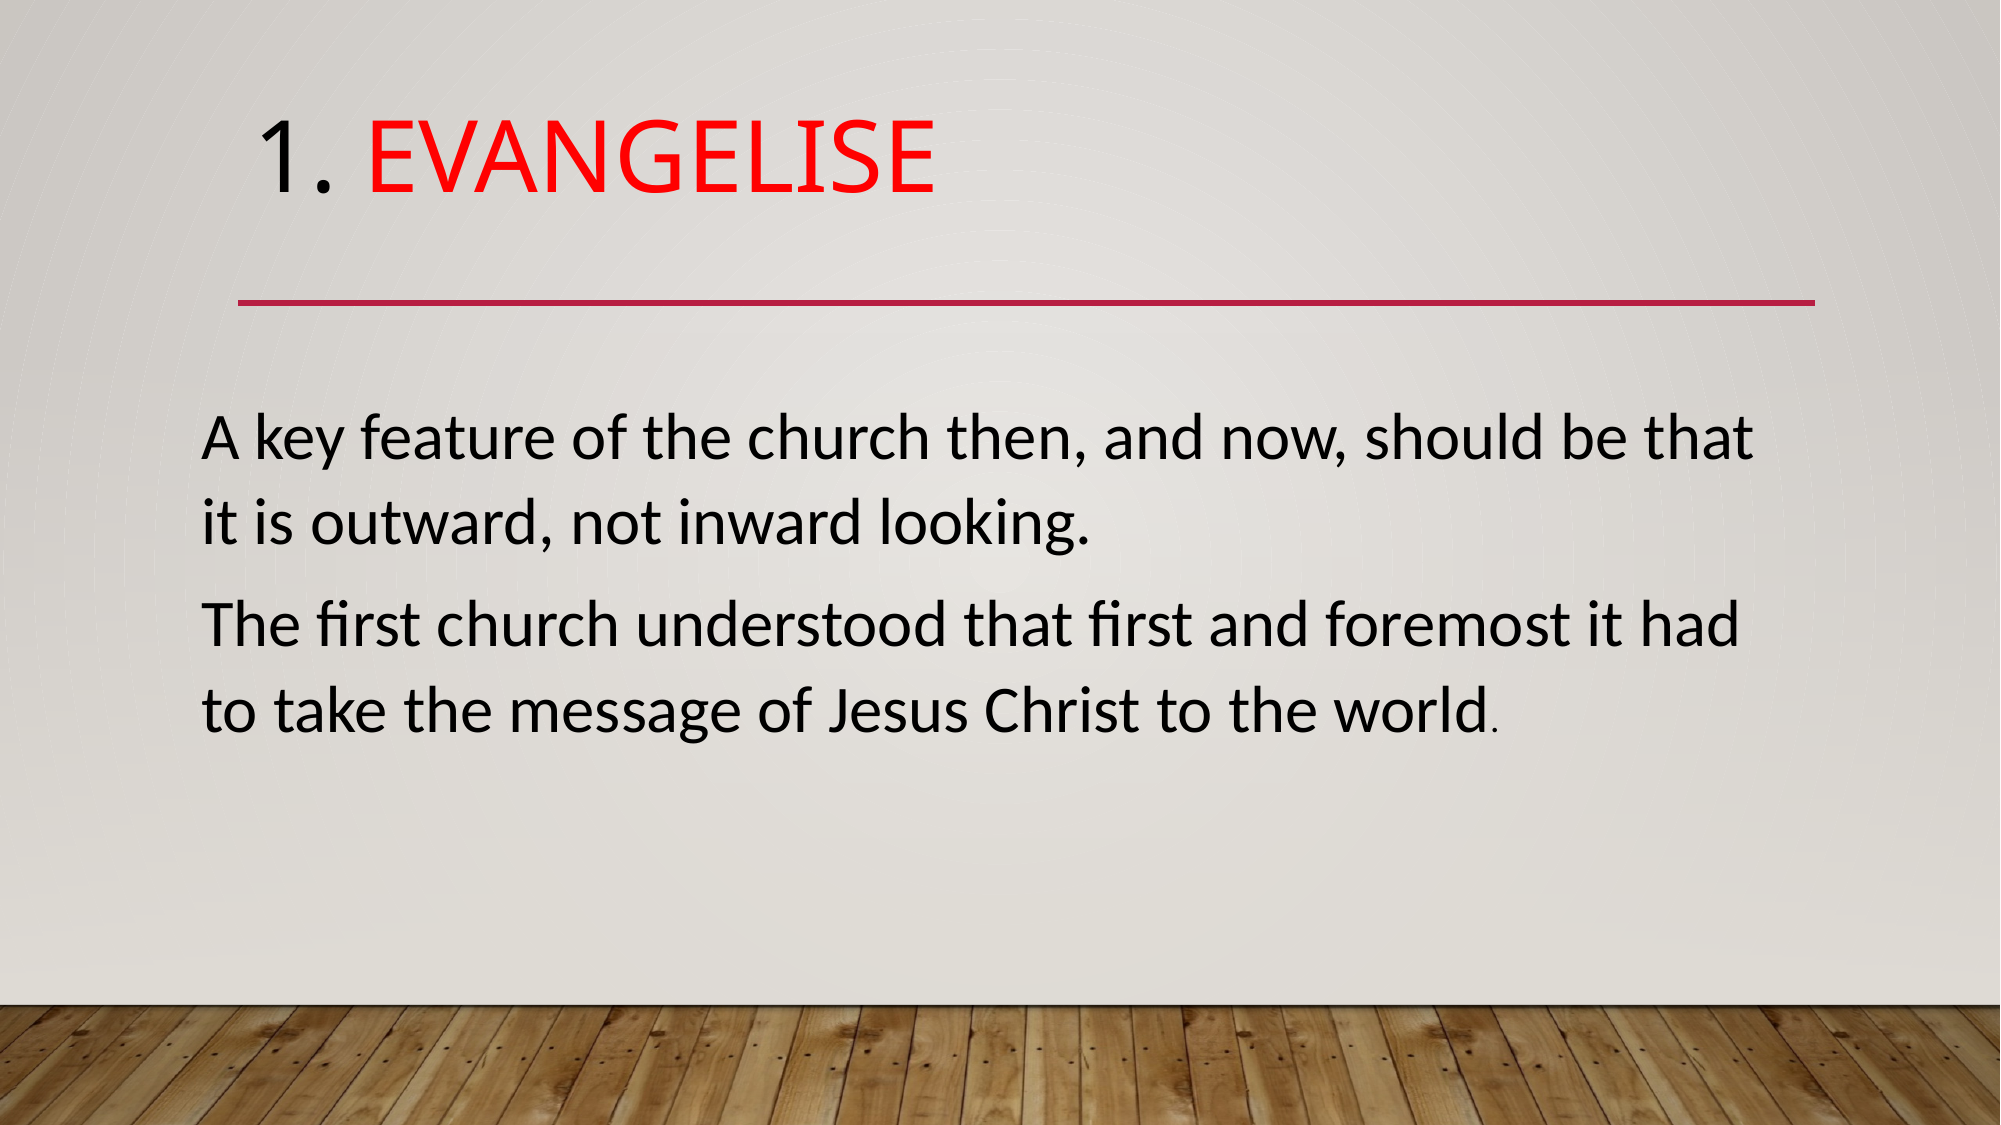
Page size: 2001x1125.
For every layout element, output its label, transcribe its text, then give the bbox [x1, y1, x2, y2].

title 1. Evangelise [238, 98, 1814, 305]
text_box A key feature of the church then, and now, should be that it is outward, not inward looking. The first church understood that first and foremost it had to take the message of Jesus Christ to the world. [186, 379, 1814, 754]
picture [0, 1005, 2000, 1125]
